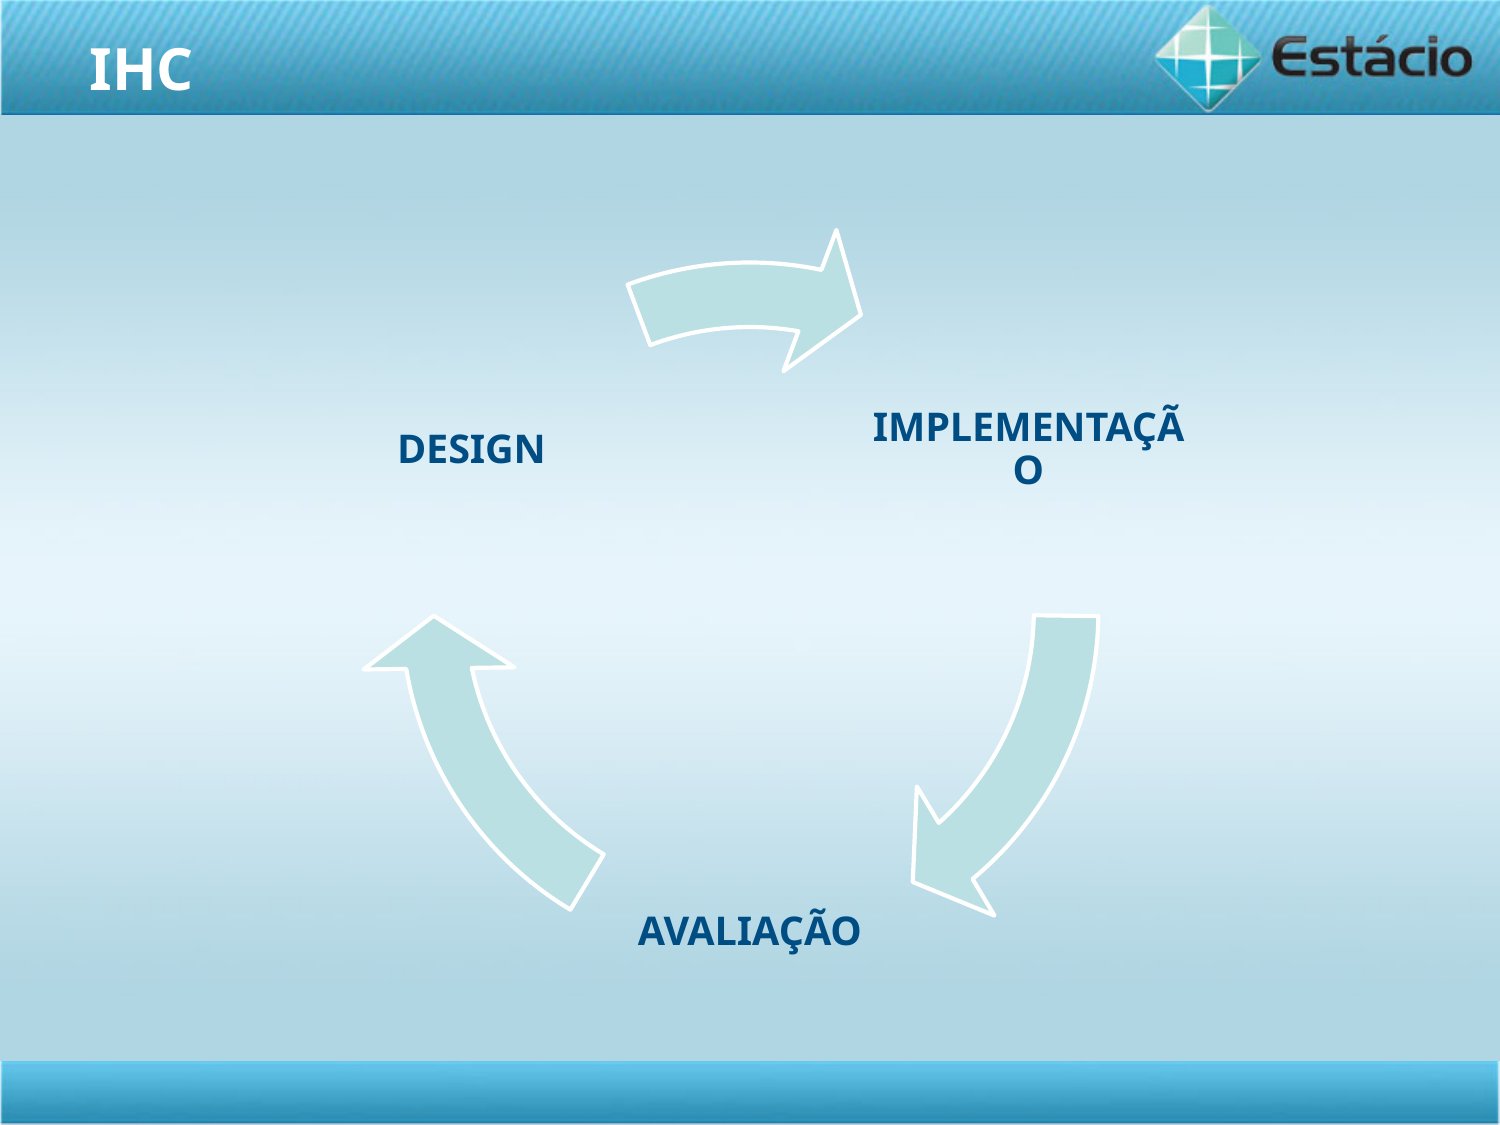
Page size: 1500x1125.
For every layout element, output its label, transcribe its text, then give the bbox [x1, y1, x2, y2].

picture [0, 0, 1500, 1125]
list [74, 219, 1426, 1099]
title IHC [75, 24, 1425, 188]
